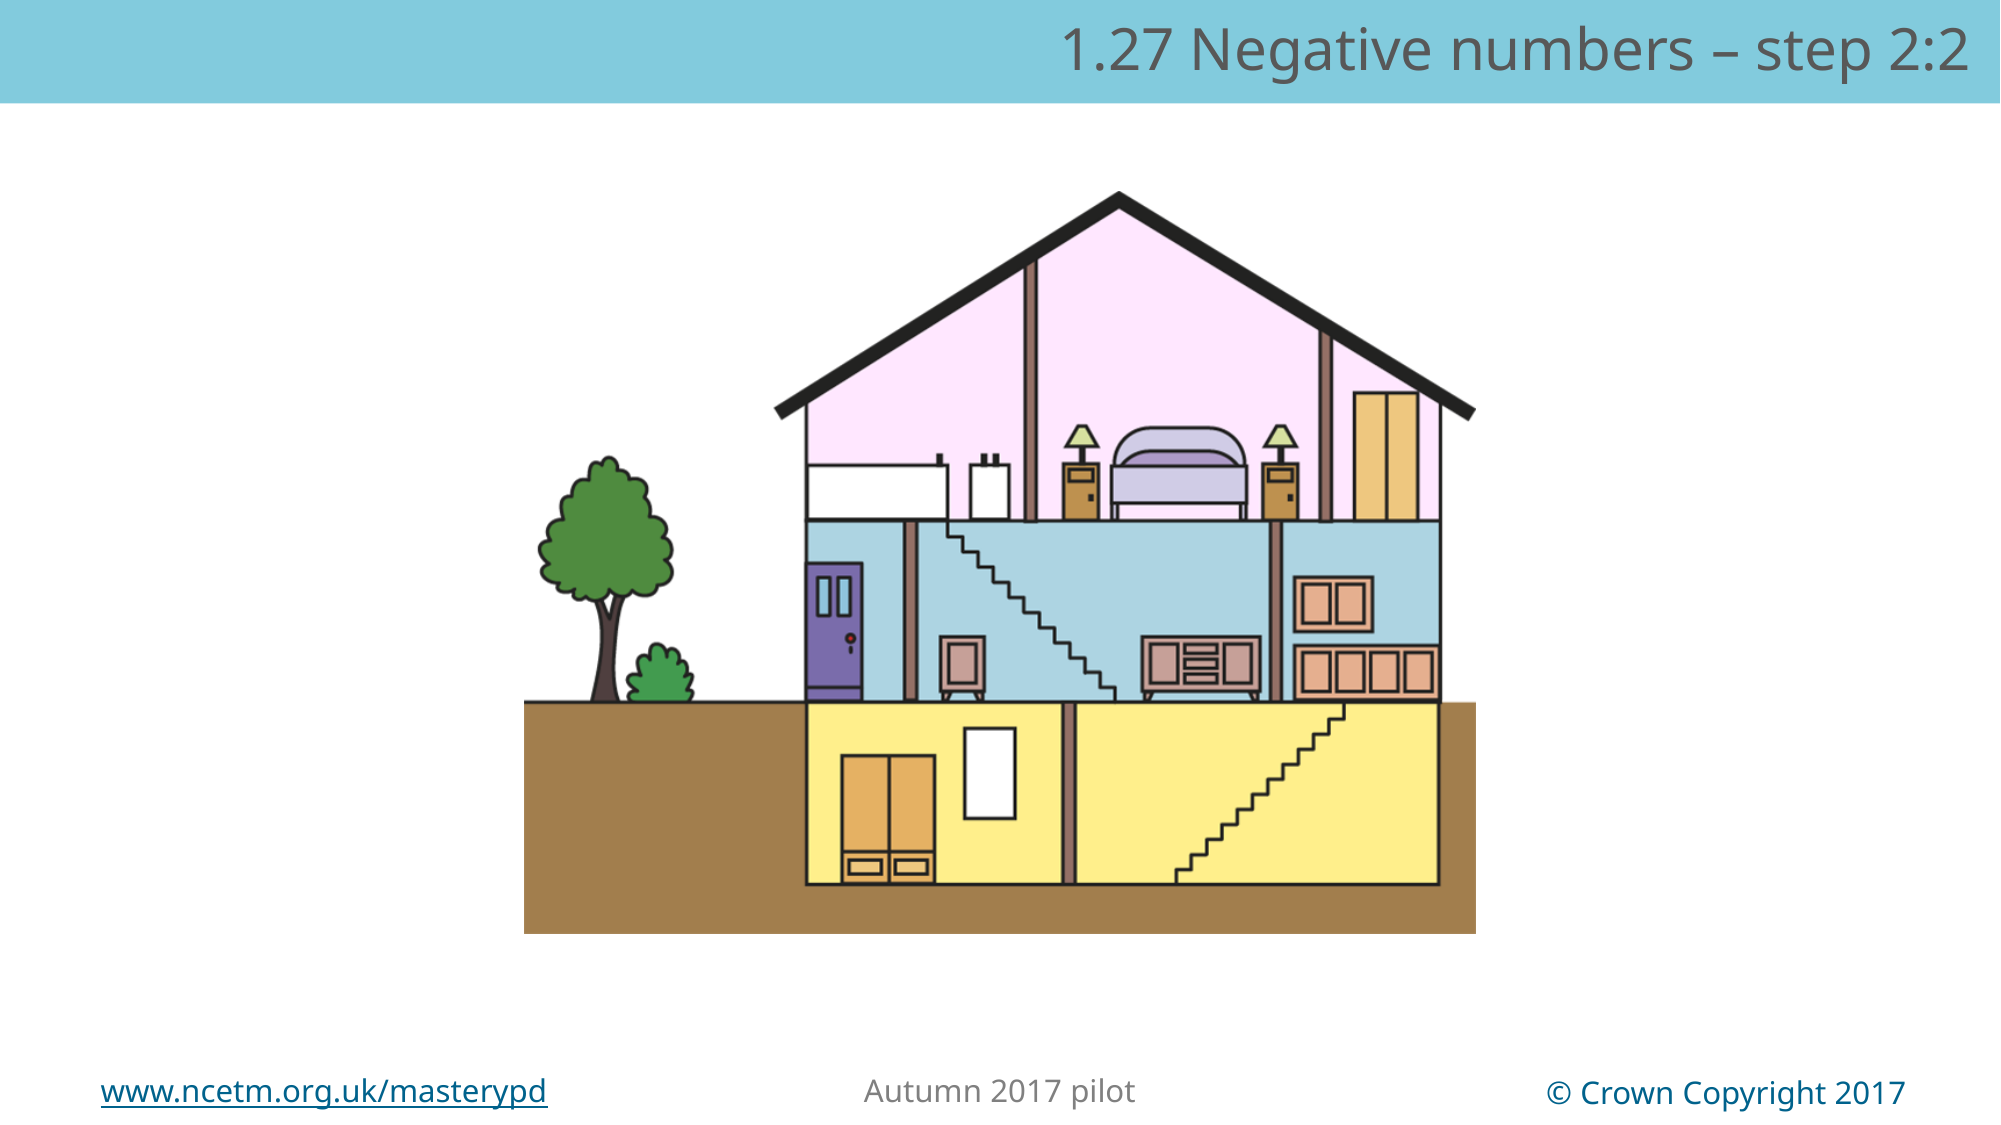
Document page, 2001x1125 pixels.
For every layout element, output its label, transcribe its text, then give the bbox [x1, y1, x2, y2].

picture [524, 191, 1476, 934]
list 1.27 Negative numbers – step 2:2 [0, 0, 2000, 104]
